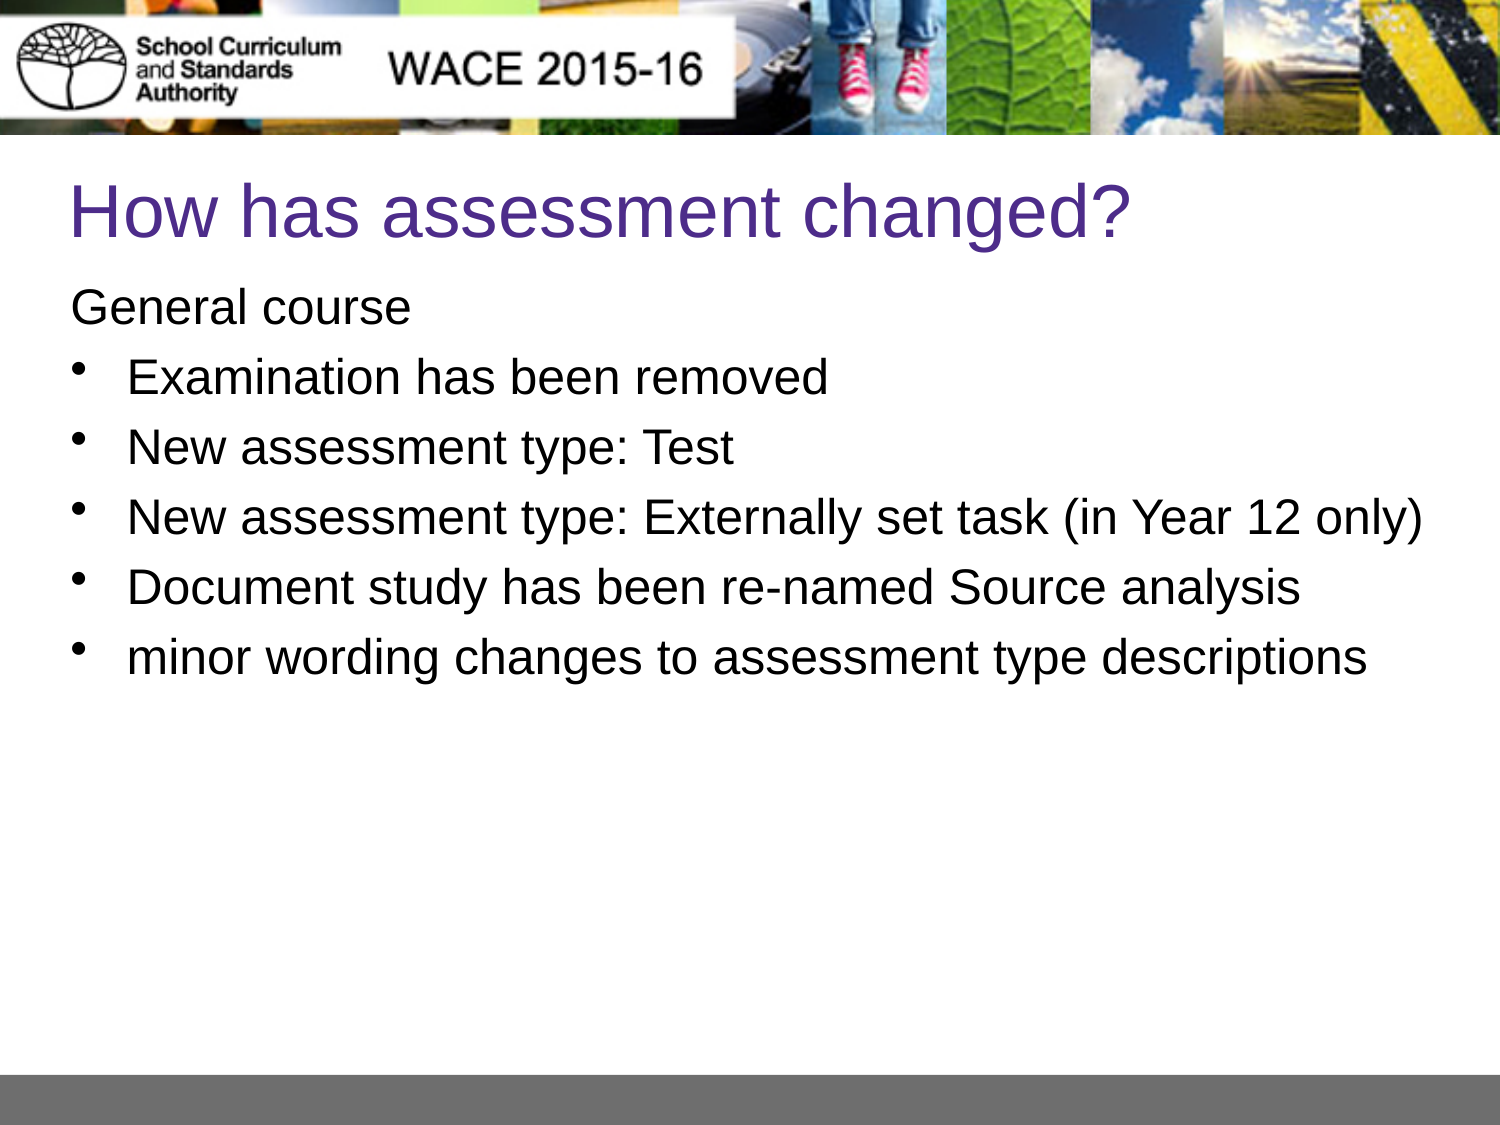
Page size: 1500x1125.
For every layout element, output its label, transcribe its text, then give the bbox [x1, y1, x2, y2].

title How has assessment changed? [53, 138, 1457, 278]
picture [0, 0, 1500, 135]
list General course Examination has been removed New assessment type: Test New assessment type: Externally set task (in Year 12 only) Document study has been re-named Source analysis minor wording changes to assessment type descriptions [55, 267, 1455, 1023]
